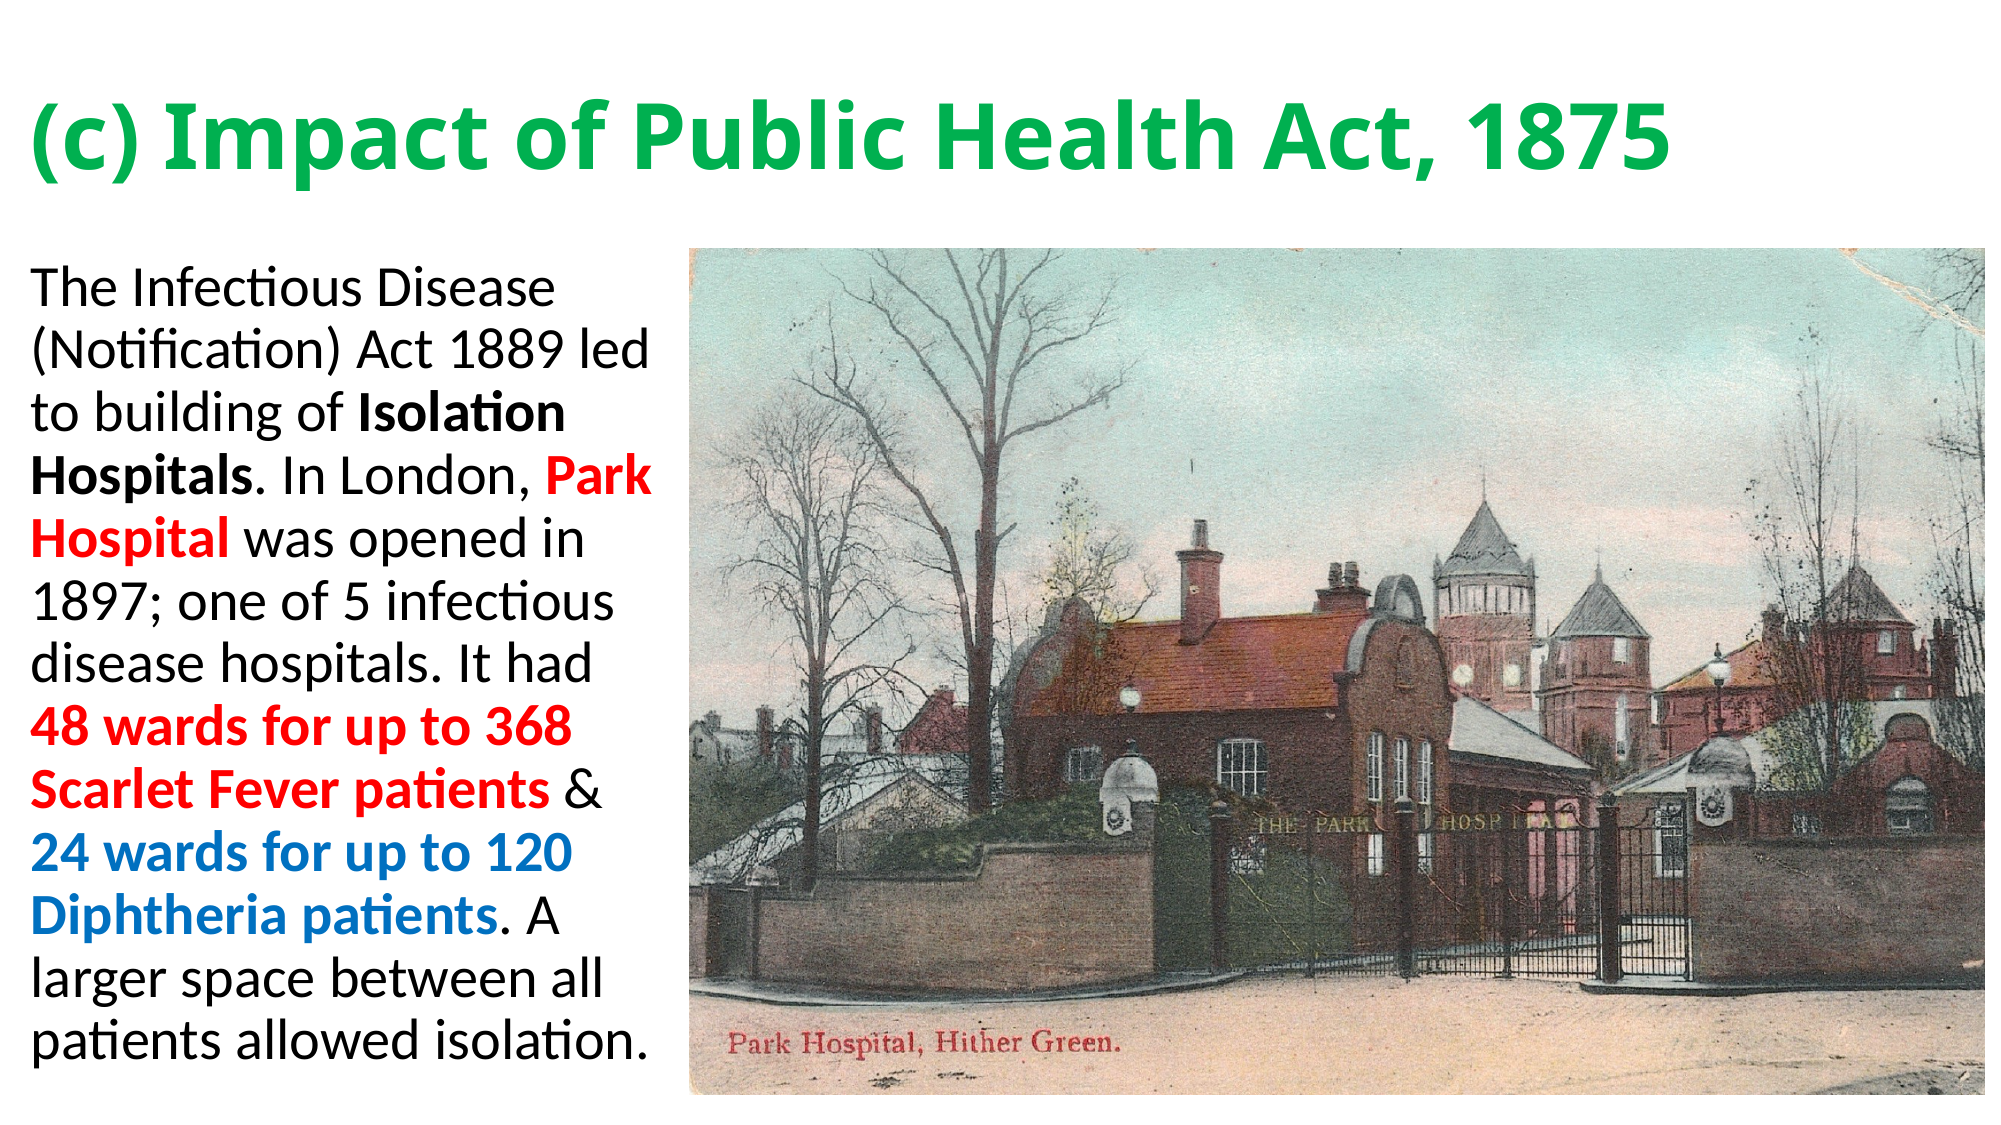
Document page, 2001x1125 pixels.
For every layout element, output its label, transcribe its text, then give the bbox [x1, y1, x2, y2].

list The Infectious Disease (Notification) Act 1889 led to building of Isolation Hospitals. In London, Park Hospital was opened in 1897; one of 5 infectious disease hospitals. It had 48 wards for up to 368 Scarlet Fever patients & 24 wards for up to 120 Diphtheria patients. A larger space between all patients allowed isolation. [15, 248, 671, 1095]
title (c) Impact of Public Health Act, 1875 [15, 30, 1898, 249]
picture [689, 248, 1985, 1095]
